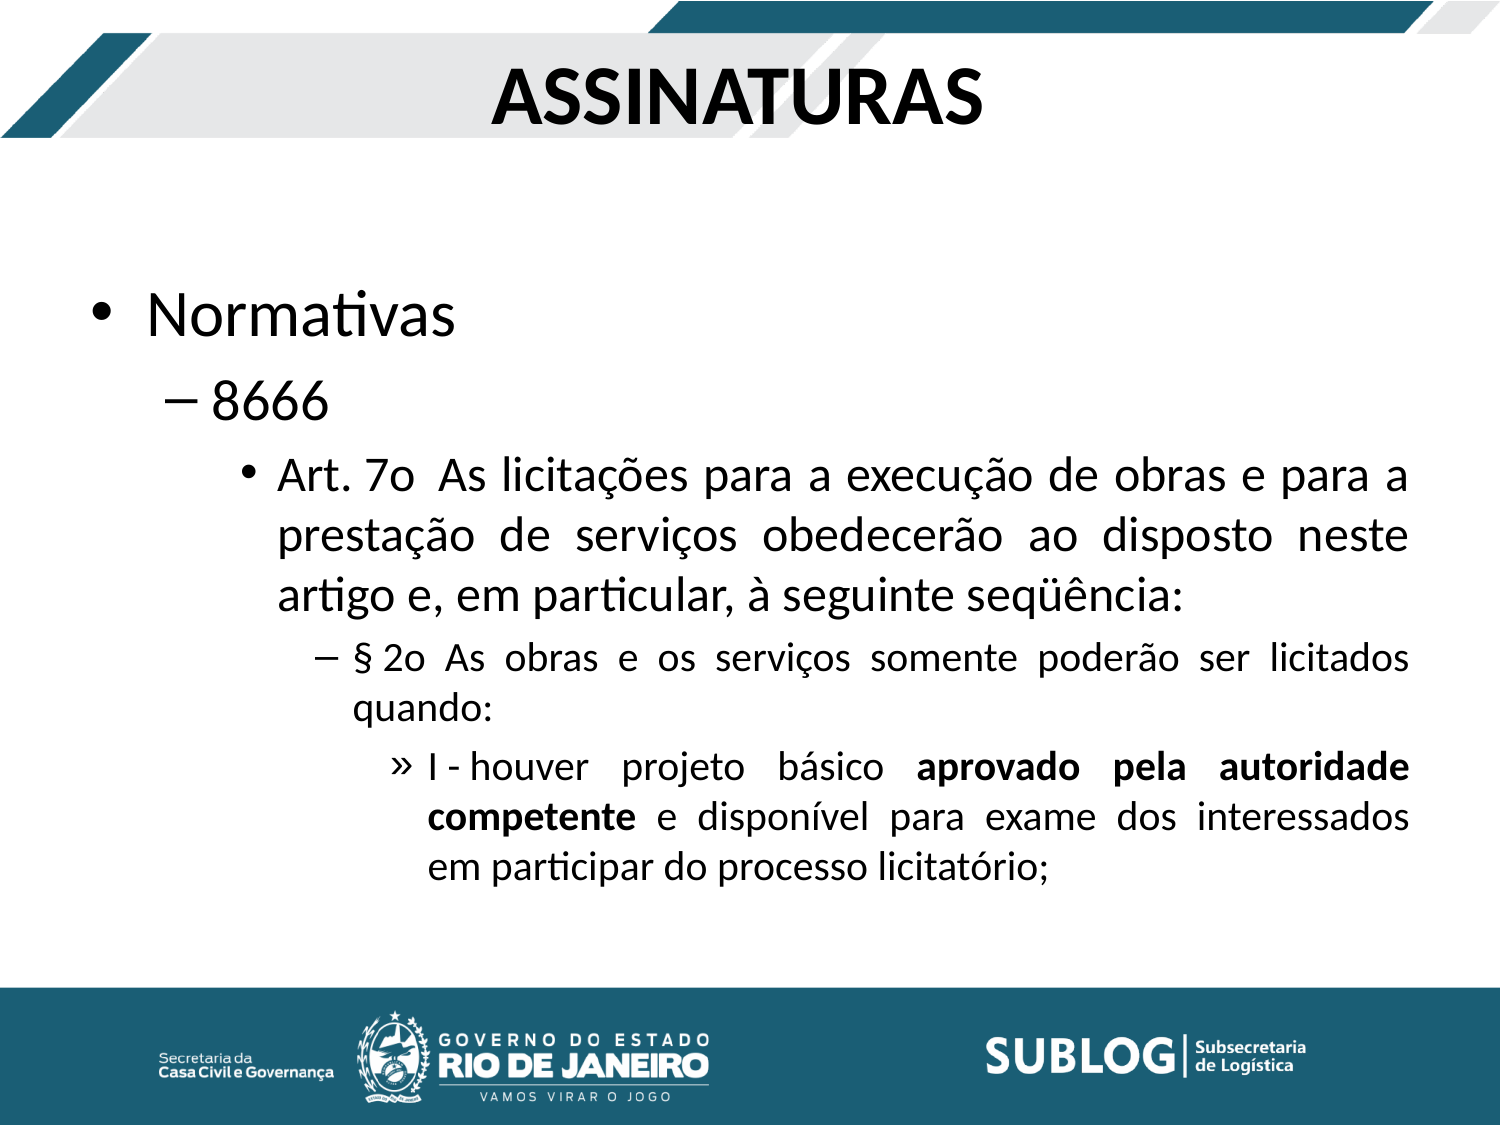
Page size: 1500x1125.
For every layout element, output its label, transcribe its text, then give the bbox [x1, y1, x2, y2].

picture [986, 1034, 1306, 1078]
title ASSINATURAS [76, 30, 1400, 149]
picture [159, 1010, 709, 1103]
list Normativas 8666 Art. 7o As licitações para a execução de obras e para a prestação de serviços obedecerão ao disposto neste artigo e, em particular, à seguinte seqüência: § 2o As obras e os serviços somente poderão ser licitados quando: I - houver projeto básico aprovado pela autoridade competente e disponível para exame dos interessados em participar do processo licitatório; [75, 262, 1425, 1005]
picture [0, 1, 1500, 138]
